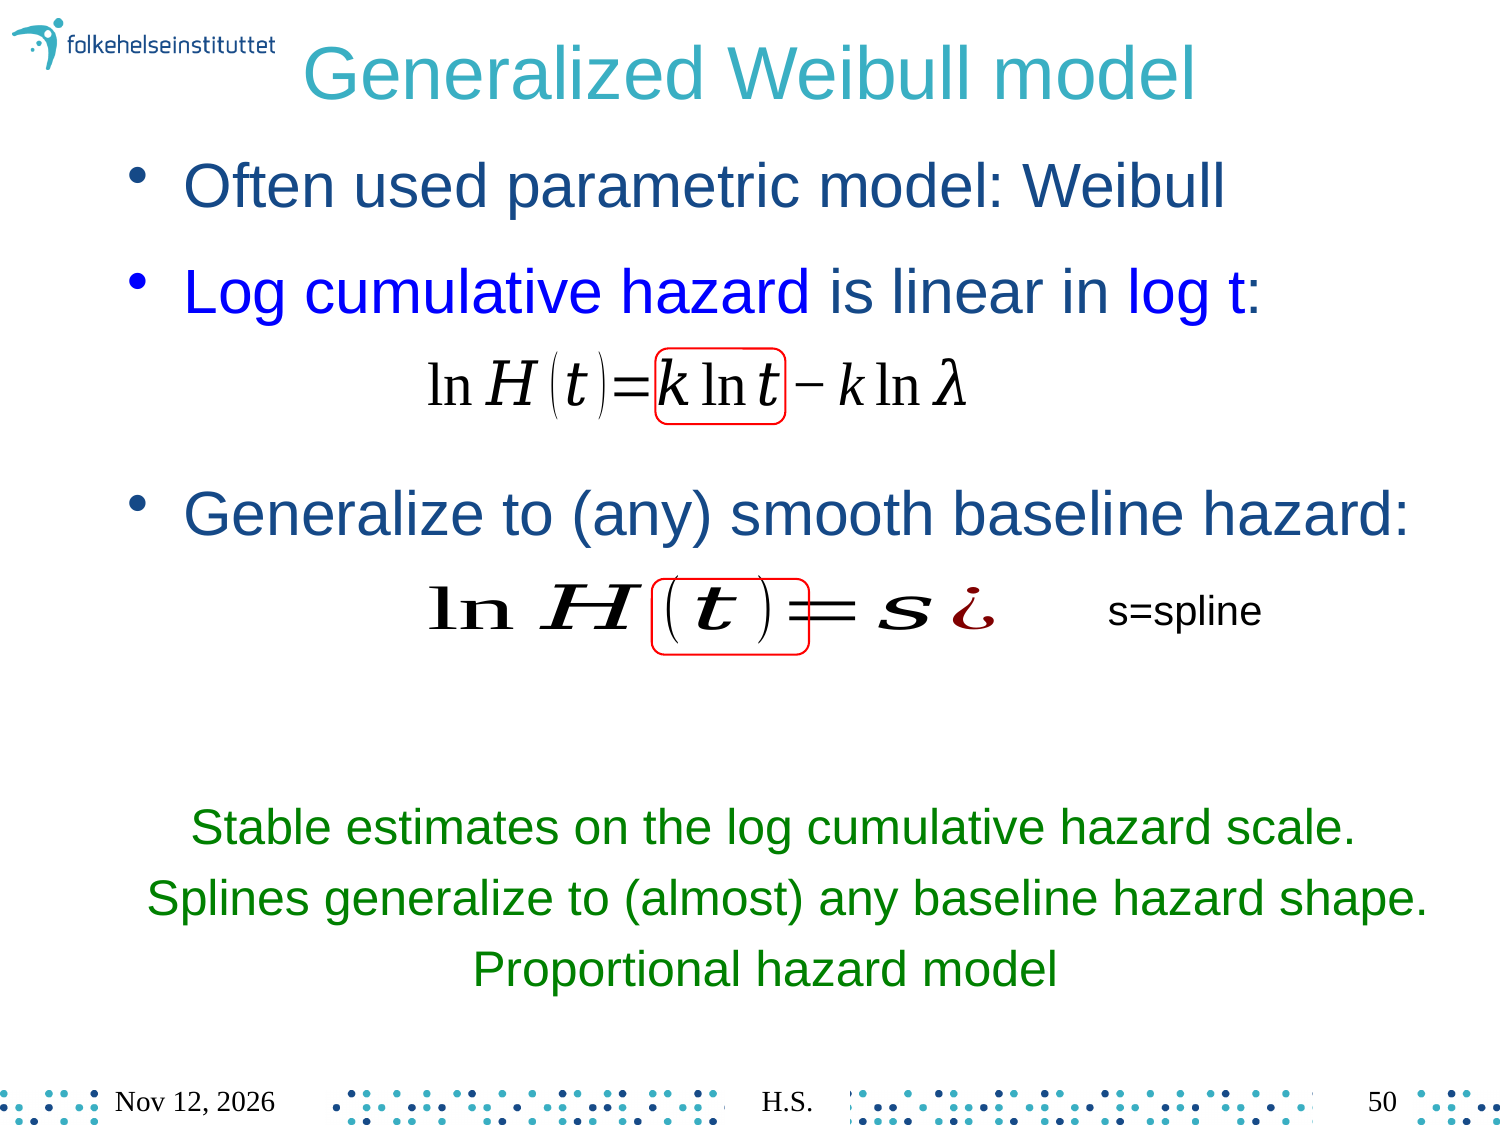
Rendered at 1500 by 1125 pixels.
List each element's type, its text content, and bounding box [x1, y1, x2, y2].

text_box Log cumulative hazard is linear in log t: [112, 243, 1388, 348]
picture [326, 1090, 724, 1125]
picture [12, 18, 112, 70]
text_box Generalize to (any) smooth baseline hazard: [112, 465, 1447, 570]
text_box Stable estimates on the log cumulative hazard scale. [175, 786, 1373, 857]
text_box s=spline [1093, 576, 1278, 642]
slide_number 50 [1312, 1074, 1413, 1125]
text_box Proportional hazard model [457, 928, 1074, 1004]
text_box [655, 348, 786, 425]
list Often used parametric model: Weibull [112, 137, 1388, 242]
text_box Splines generalize to (almost) any baseline hazard shape. [131, 857, 1445, 933]
picture [0, 1090, 99, 1125]
title Generalized Weibull model [112, 7, 1388, 133]
text_box [651, 578, 809, 655]
picture [1413, 1090, 1500, 1125]
picture [851, 1090, 1312, 1125]
footer H.S. [724, 1074, 851, 1125]
slide_number Mar-23 [99, 1074, 326, 1125]
